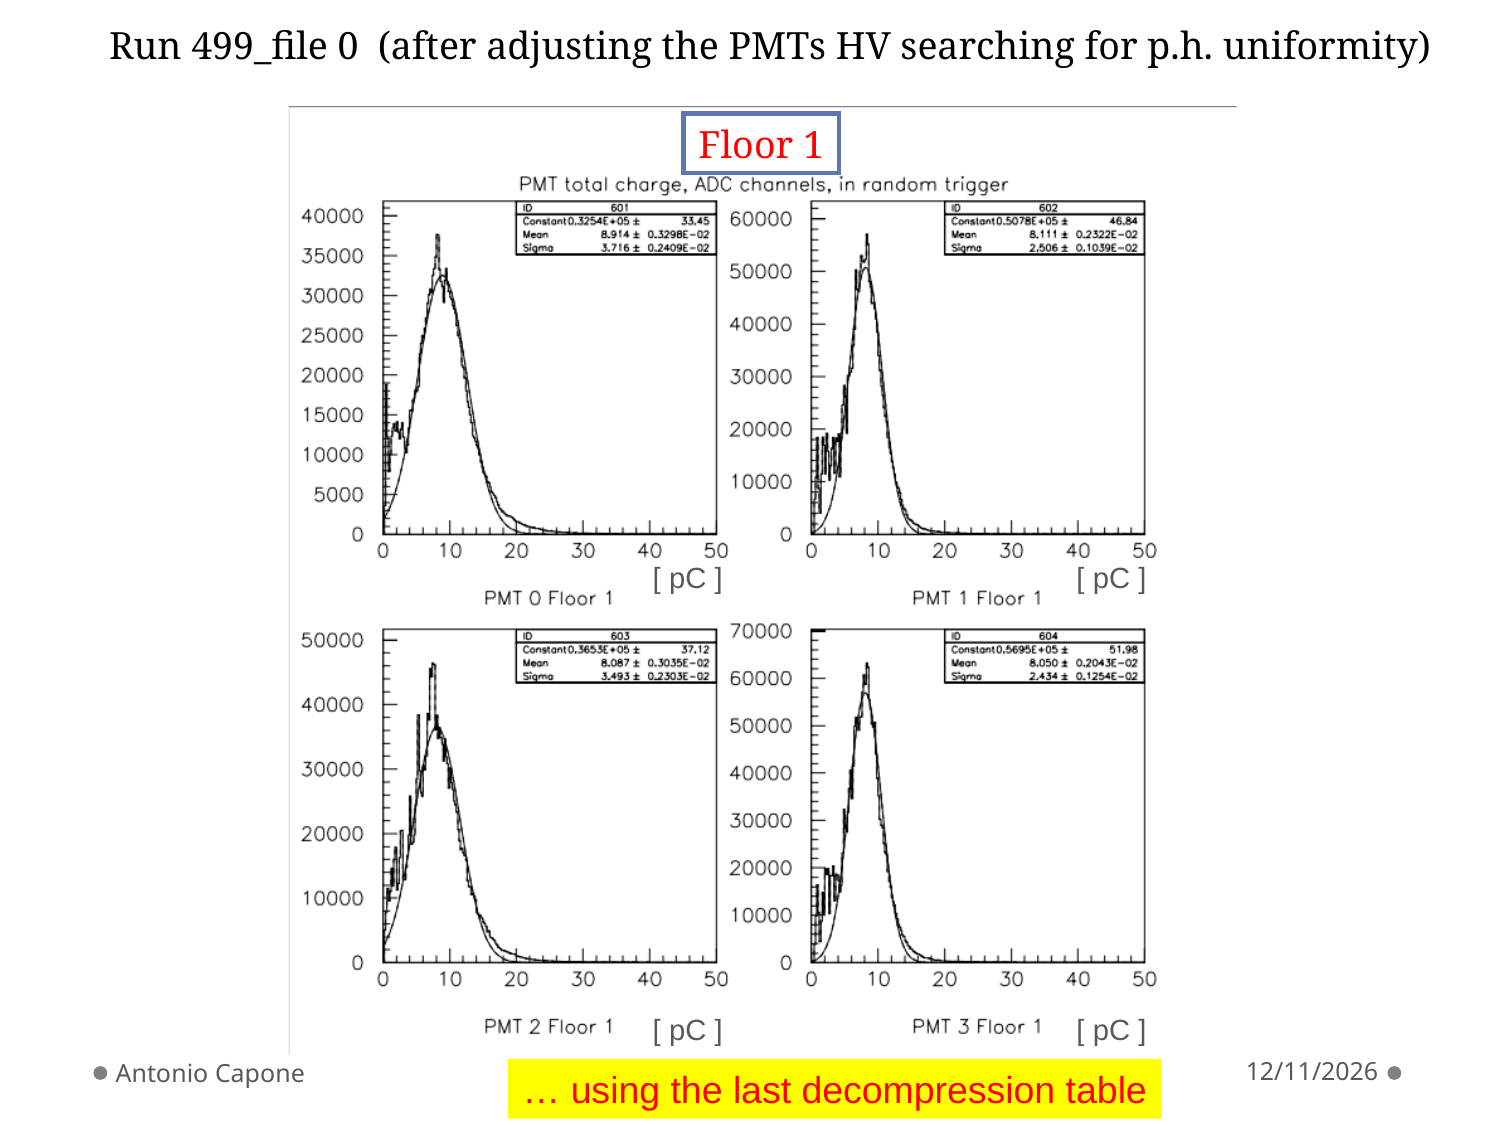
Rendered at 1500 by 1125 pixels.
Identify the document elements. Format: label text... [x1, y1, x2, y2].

text_box Run 499_file 0 (after adjusting the PMTs HV searching for p.h. uniformity) [94, 14, 1448, 75]
picture [288, 106, 1237, 1055]
text_box … using the last decompression table [507, 1063, 1162, 1119]
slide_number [1162, 1042, 1386, 1103]
footer Antonio Capone [108, 1042, 507, 1103]
